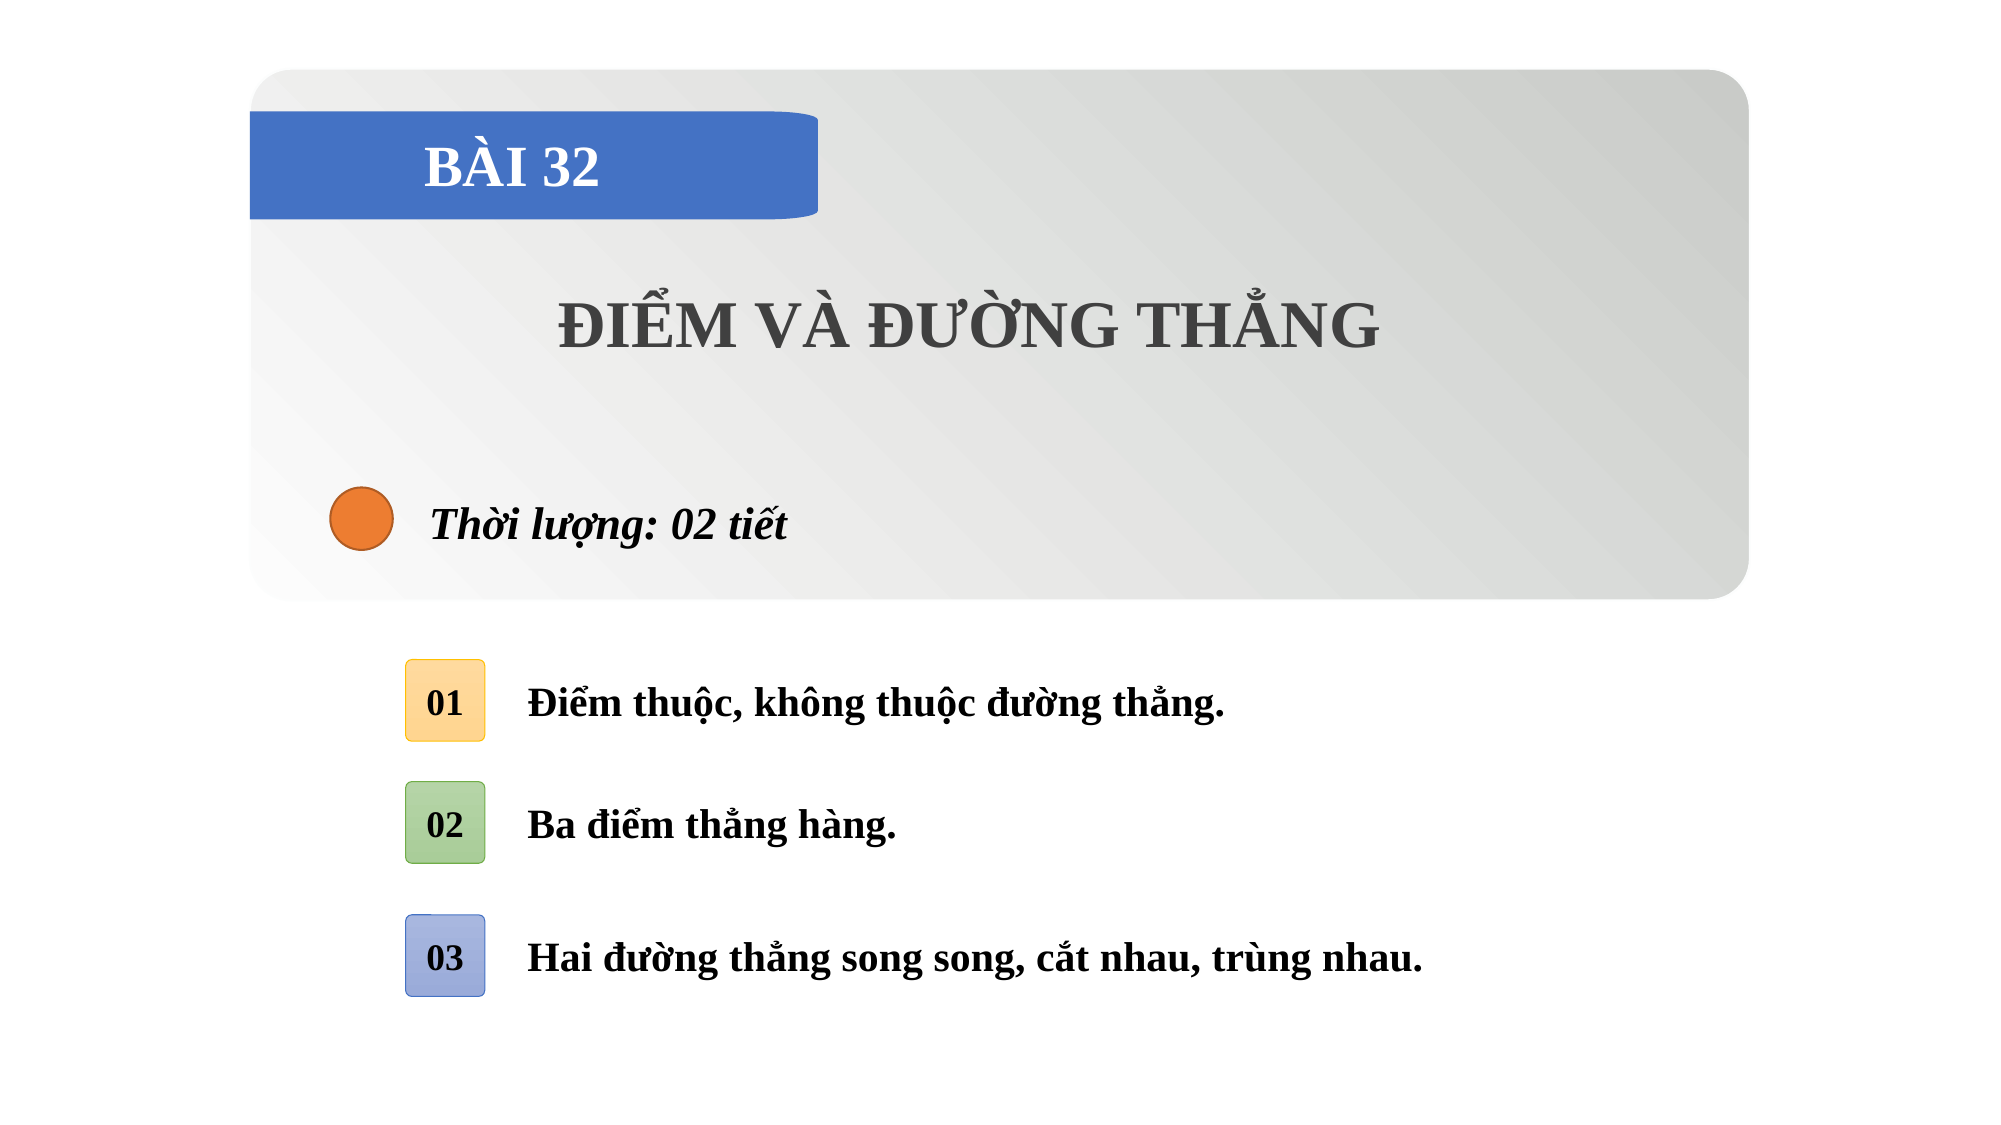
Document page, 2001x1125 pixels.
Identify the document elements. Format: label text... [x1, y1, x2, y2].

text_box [249, 68, 1750, 601]
text_box 03 [405, 914, 486, 997]
text_box Điểm thuộc, không thuộc đường thẳng. [512, 667, 1661, 733]
text_box 01 [405, 658, 486, 742]
text_box Ba điểm thẳng hàng. [512, 789, 1661, 855]
text_box 02 [405, 781, 486, 864]
text_box Hai đường thẳng song song, cắt nhau, trùng nhau. [512, 922, 1661, 988]
